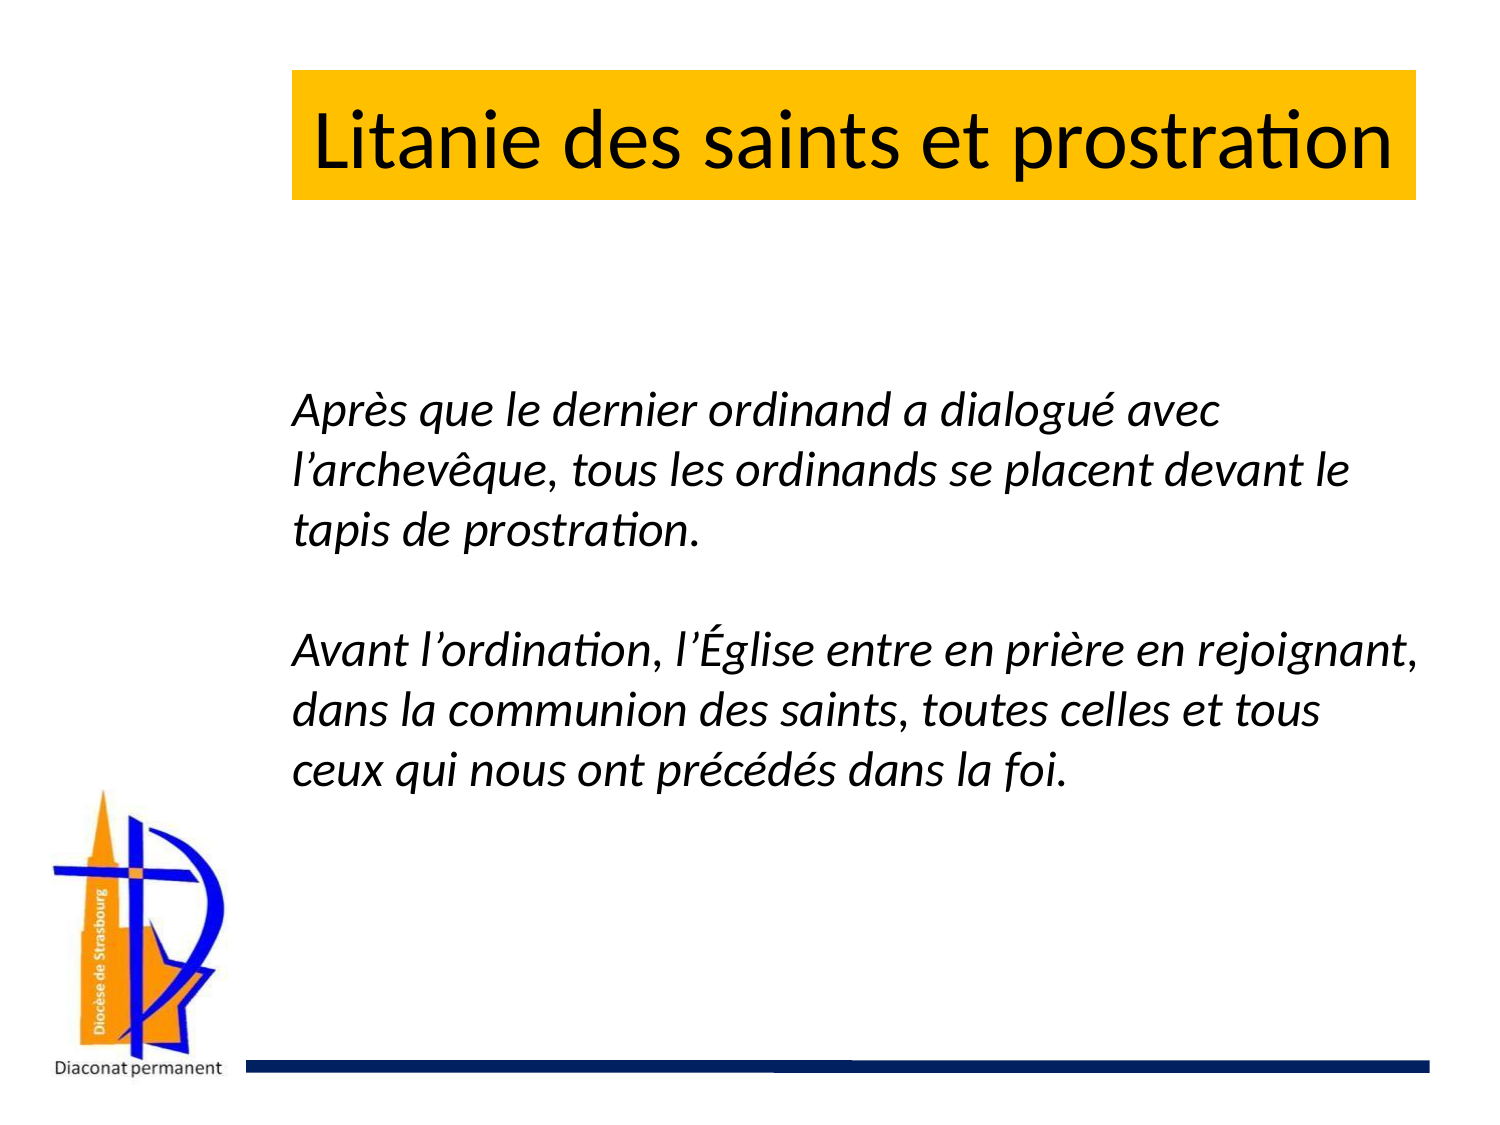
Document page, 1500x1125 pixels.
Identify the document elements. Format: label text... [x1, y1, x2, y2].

title Litanie des saints et prostration [292, 70, 1416, 200]
picture [34, 773, 247, 1093]
text_box Après que le dernier ordinand a dialogué avec l’archevêque, tous les ordinands se placent devant le tapis de prostration. Avant l’ordination, l’Église entre en prière en rejoignant, dans la communion des saints, toutes celles et tous ceux qui nous ont précédés dans la foi. [277, 368, 1438, 1125]
